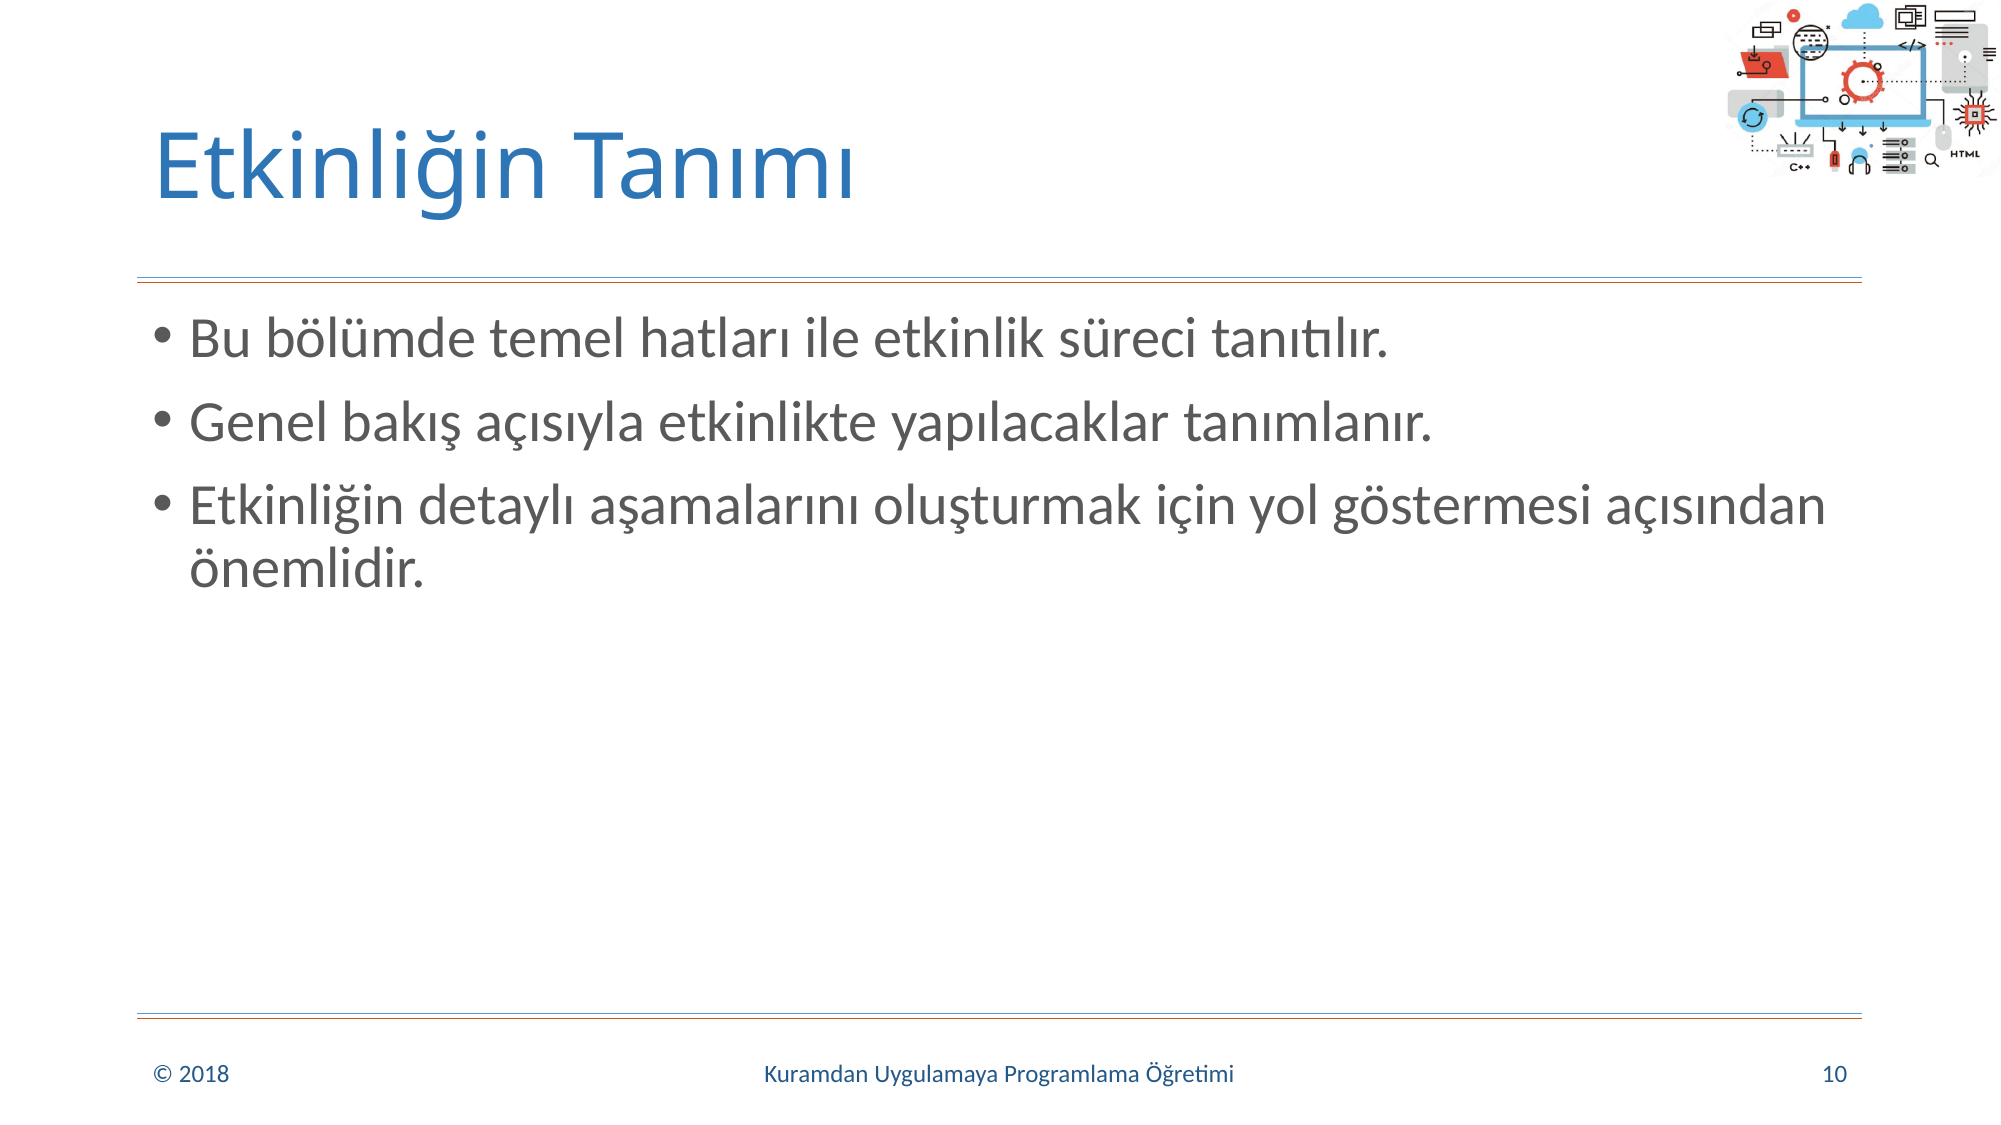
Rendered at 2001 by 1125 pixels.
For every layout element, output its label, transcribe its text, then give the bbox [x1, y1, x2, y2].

footer Kuramdan Uygulamaya Programlama Öğretimi [662, 1042, 1338, 1103]
list Bu bölümde temel hatları ile etkinlik süreci tanıtılır. Genel bakış açısıyla etkinlikte yapılacaklar tanımlanır. Etkinliğin detaylı aşamalarını oluşturmak için yol göstermesi açısından önemlidir. [137, 299, 1863, 1014]
slide_number © 2018 [137, 1042, 588, 1103]
slide_number 10 [1412, 1042, 1863, 1103]
title Etkinliğin Tanımı [137, 59, 1863, 278]
picture [1724, 1, 2001, 177]
